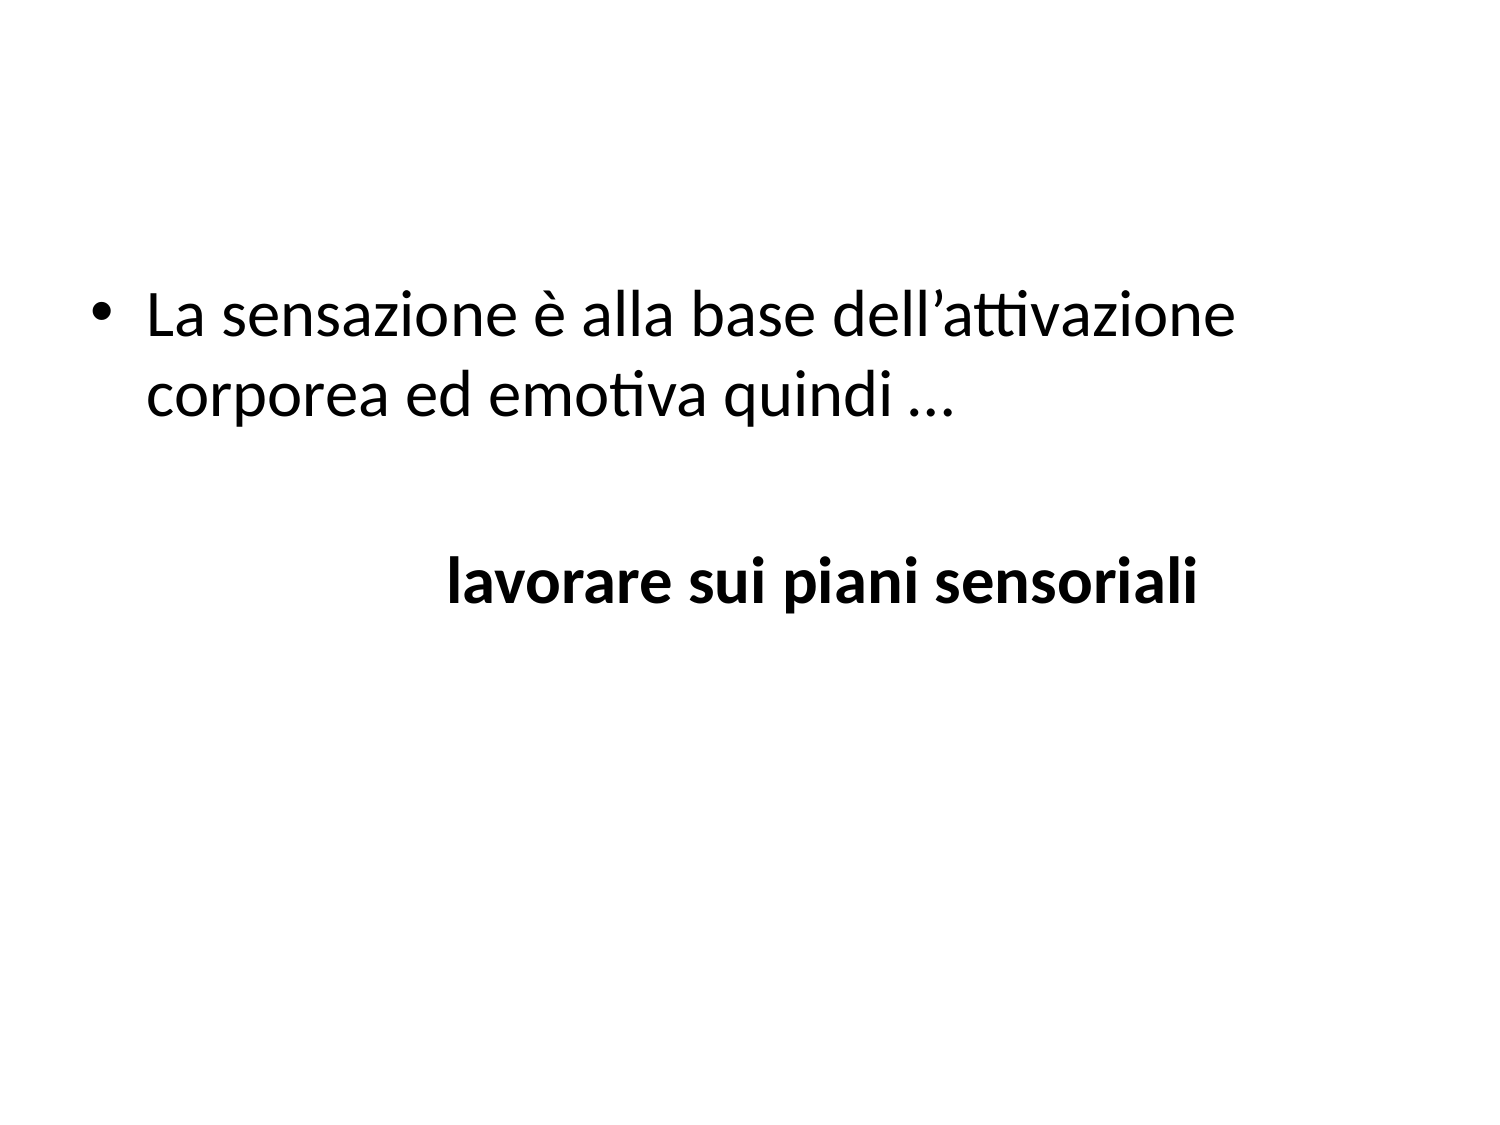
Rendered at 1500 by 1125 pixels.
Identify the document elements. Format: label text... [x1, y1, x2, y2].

list La sensazione è alla base dell’attivazione corporea ed emotiva quindi … lavorare sui piani sensoriali [75, 262, 1425, 1005]
